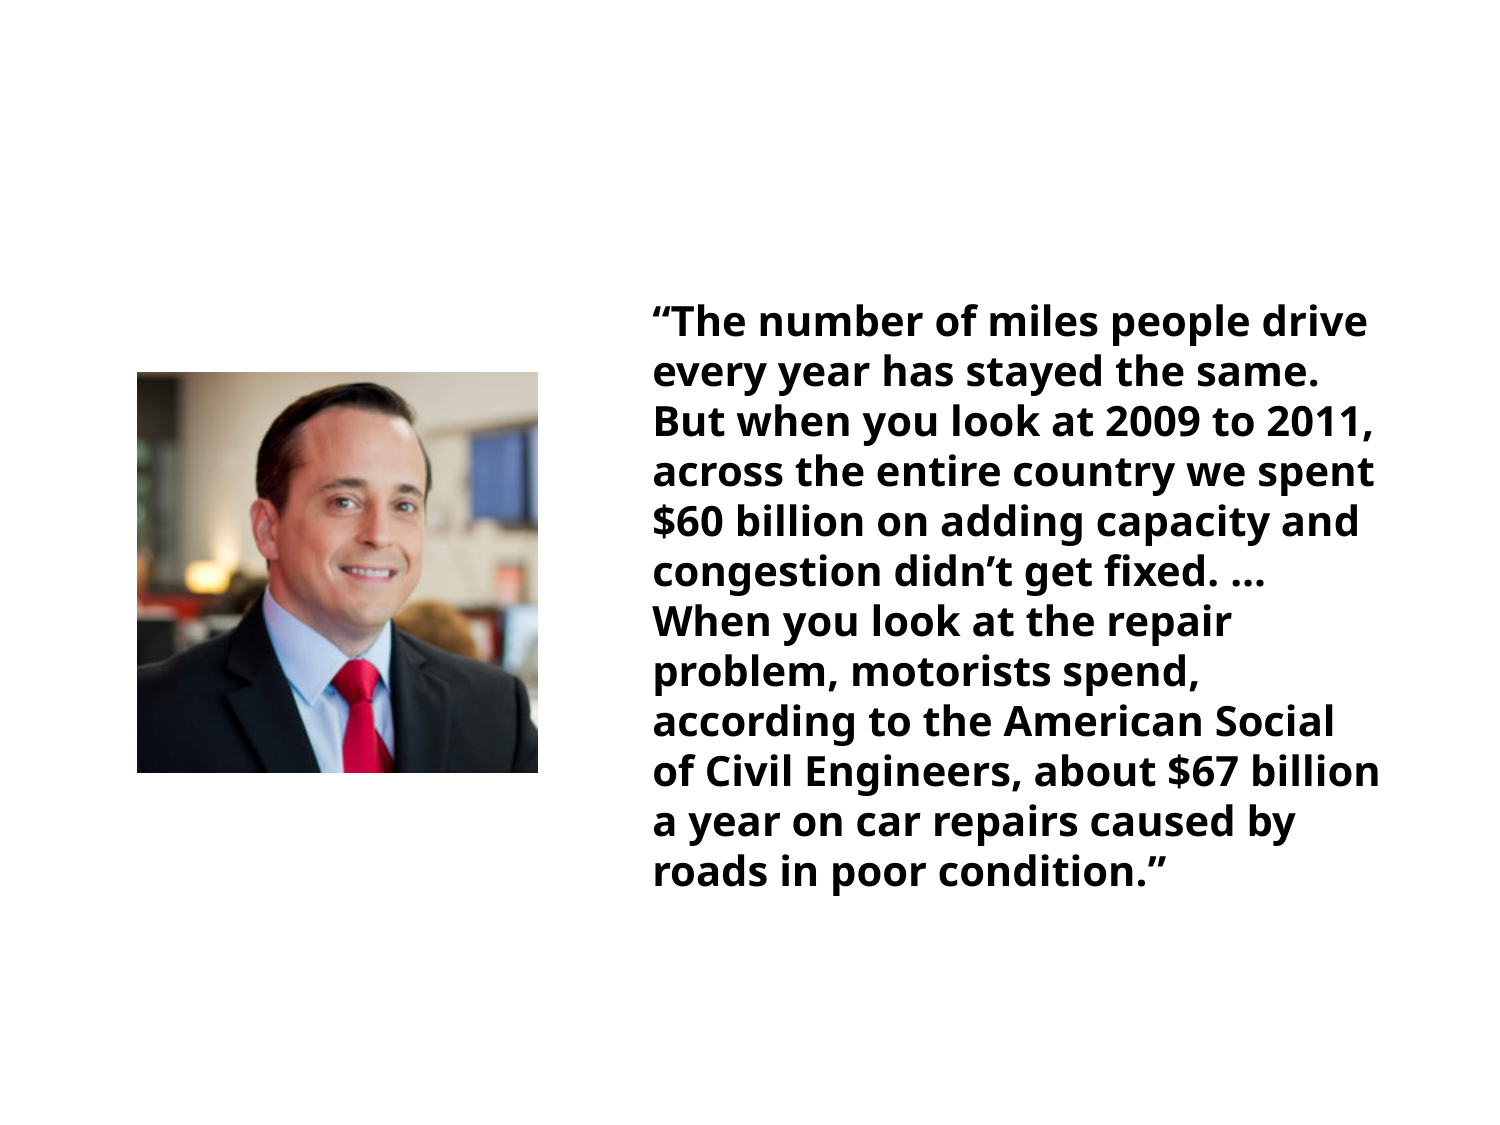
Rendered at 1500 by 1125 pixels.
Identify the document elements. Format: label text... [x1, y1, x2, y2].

text_box “The number of miles people drive every year has stayed the same. But when you look at 2009 to 2011, across the entire country we spent $60 billion on adding capacity and congestion didn’t get fixed. …When you look at the repair problem, motorists spend, according to the American Social of Civil Engineers, about $67 billion a year on car repairs caused by roads in poor condition.” [637, 287, 1400, 903]
picture [137, 372, 538, 773]
